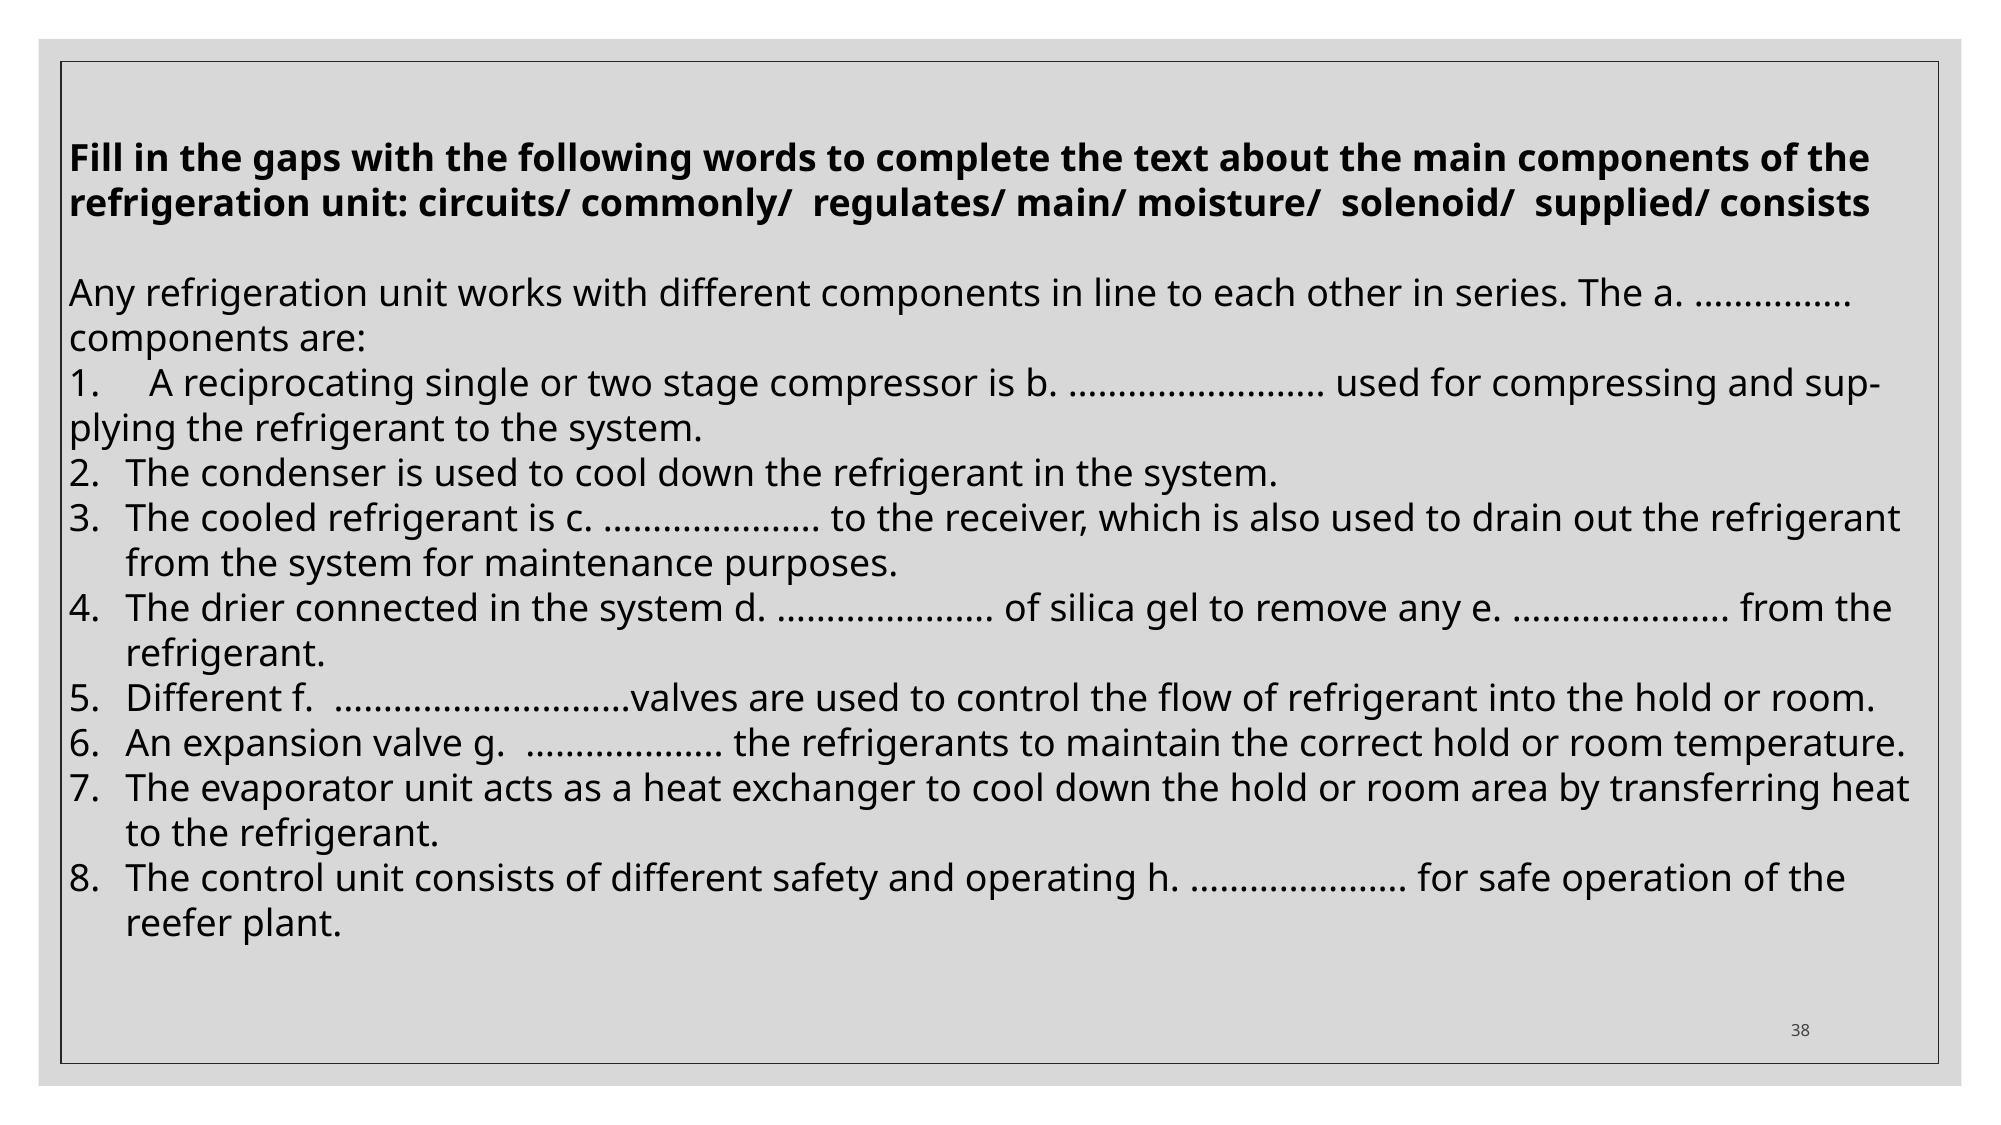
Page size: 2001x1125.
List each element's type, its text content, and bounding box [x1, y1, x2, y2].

text_box Fill in the gaps with the following words to complete the text about the main components of the refrigeration unit: circuits/ commonly/ regulates/ main/ moisture/ solenoid/ supplied/ consists Any refrigeration unit works with different components in line to each other in series. The a. ……………. components are: 1. A reciprocating single or two stage compressor is b. …………………….. used for compressing and sup- plying the refrigerant to the system. The condenser is used to cool down the refrigerant in the system. The cooled refrigerant is c. …………………. to the receiver, which is also used to drain out the refrigerant from the system for maintenance purposes. The drier connected in the system d. …………………. of silica gel to remove any e. …………………. from the refrigerant. Different f. …………………………valves are used to control the flow of refrigerant into the hold or room. An expansion valve g. ……………….. the refrigerants to maintain the correct hold or room temperature. The evaporator unit acts as a heat exchanger to cool down the hold or room area by transferring heat to the refrigerant. The control unit consists of different safety and operating h. …………………. for safe operation of the reefer plant. [54, 126, 1946, 996]
slide_number 38 [1687, 990, 1825, 1050]
